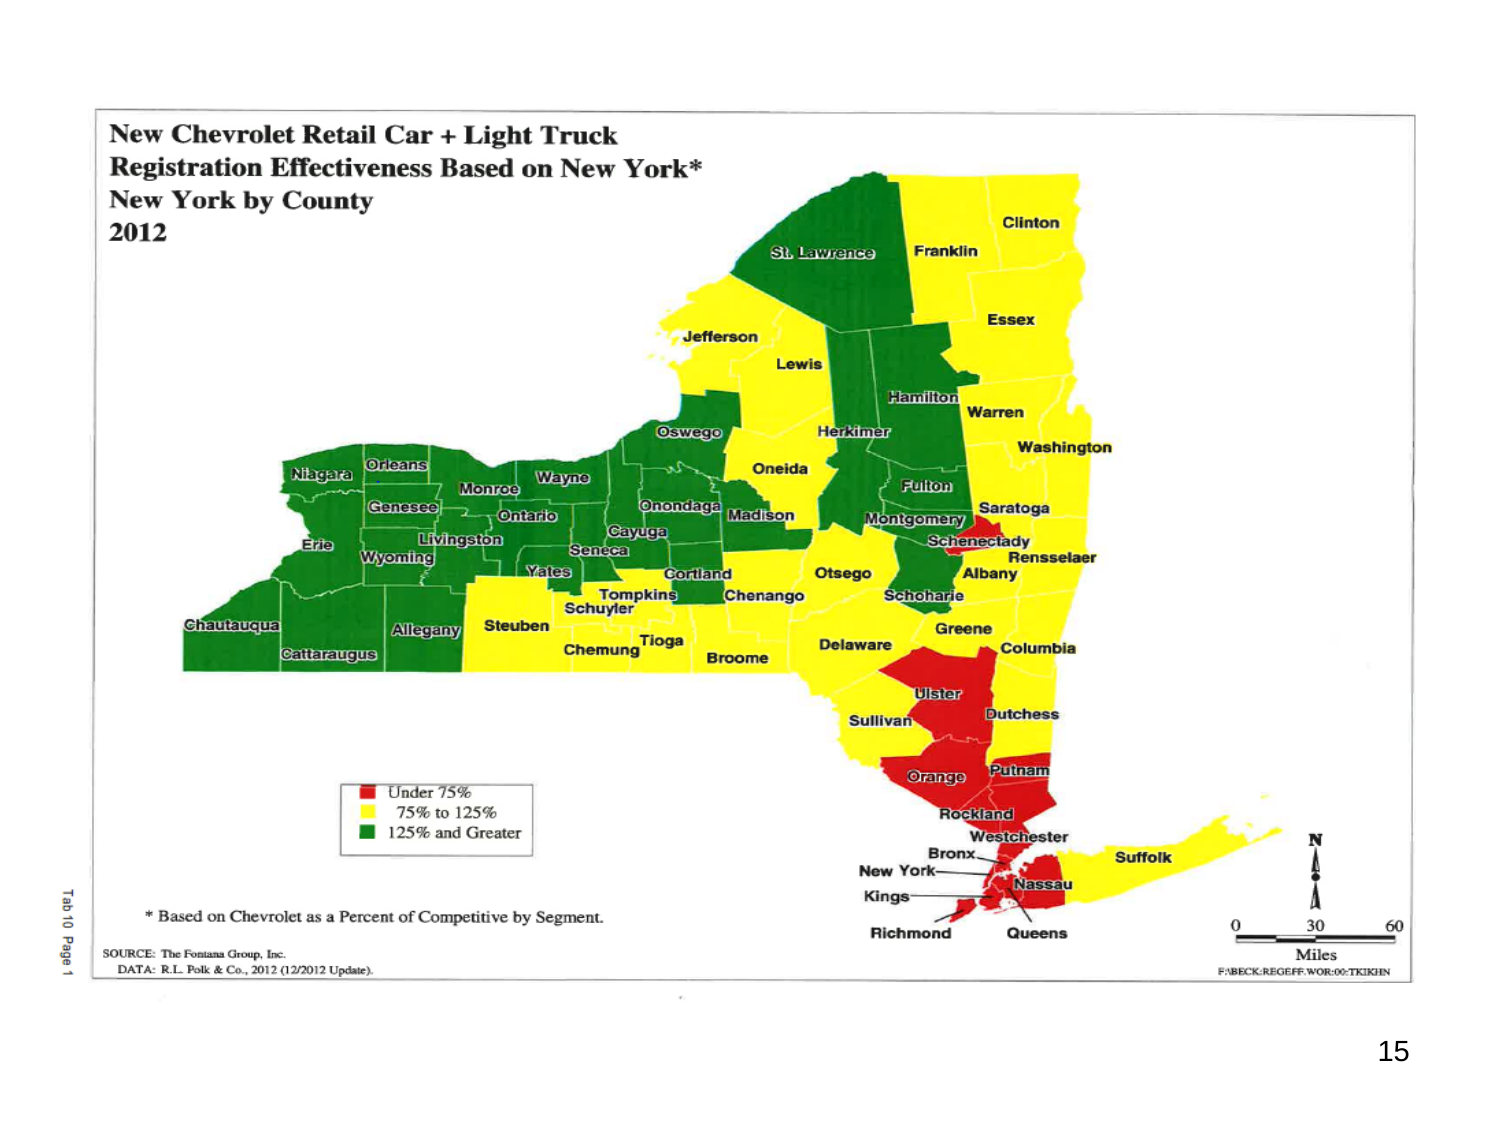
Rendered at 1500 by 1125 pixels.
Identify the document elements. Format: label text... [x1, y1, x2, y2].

slide_number 15 [1074, 1034, 1425, 1103]
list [49, 74, 1451, 1026]
